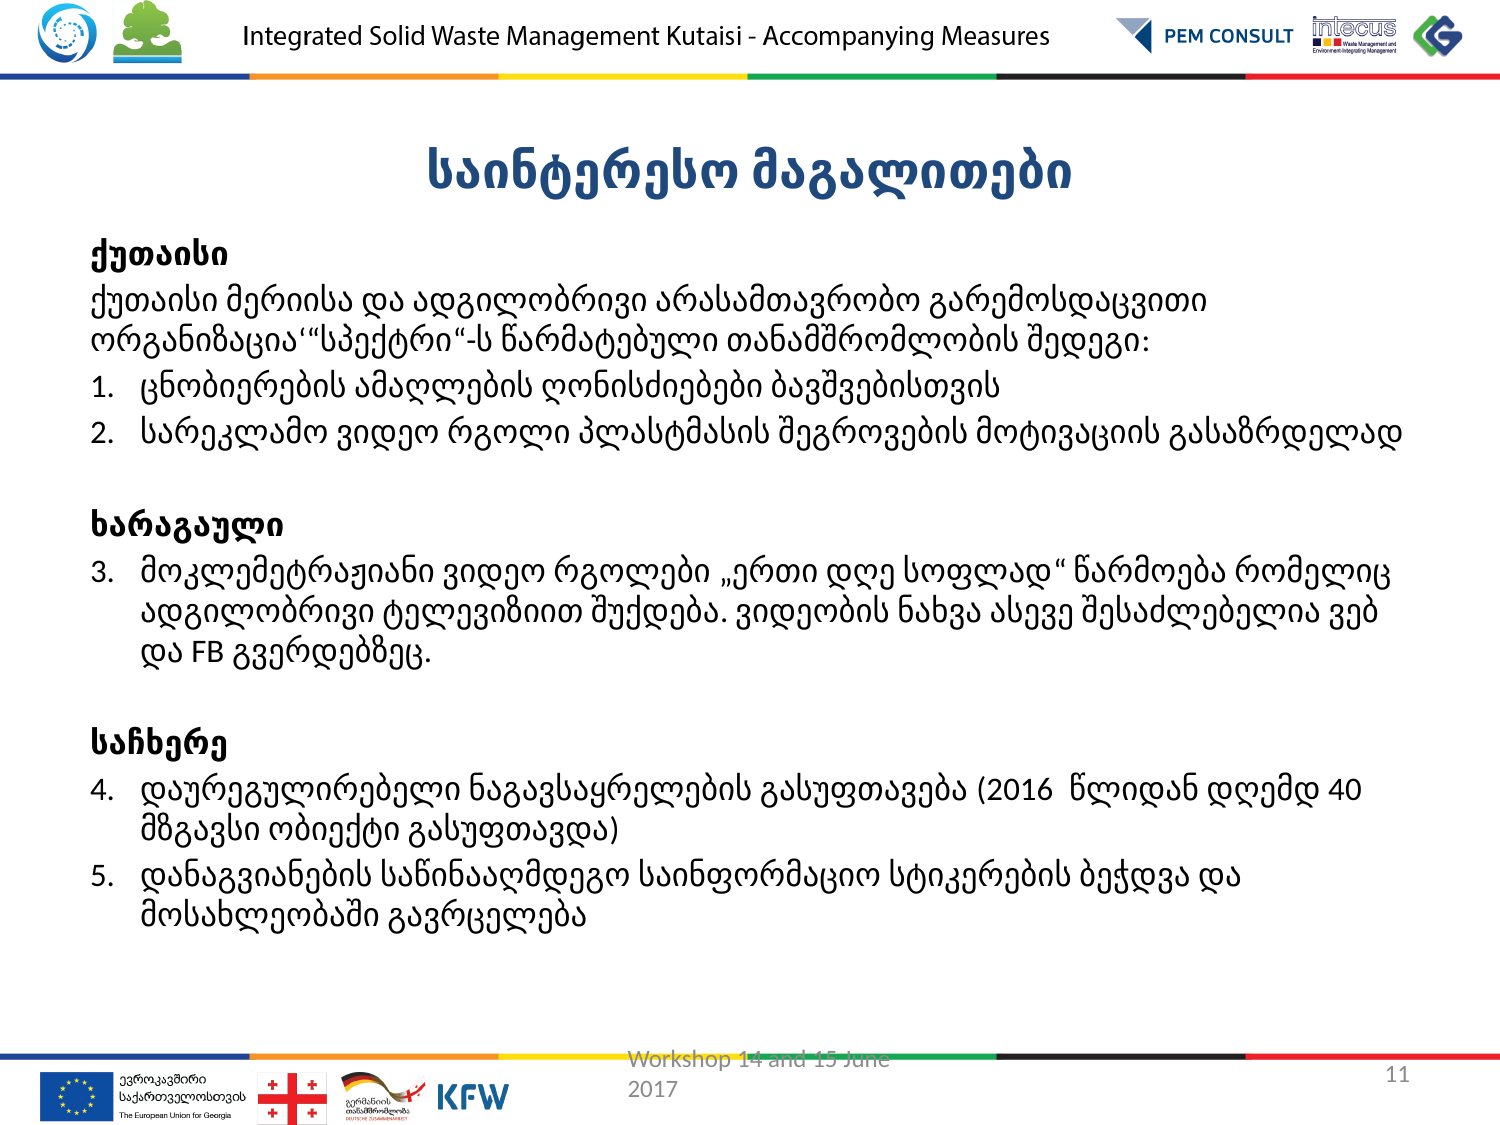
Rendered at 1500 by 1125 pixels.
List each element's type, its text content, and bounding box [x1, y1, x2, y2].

list ქუთაისი ქუთაისი მერიისა და ადგილობრივი არასამთავრობო გარემოსდაცვითი ორგანიზაცია‘“სპექტრი“-ს წარმატებული თანამშრომლობის შედეგი: ცნობიერების ამაღლების ღონისძიებები ბავშვებისთვის სარეკლამო ვიდეო რგოლი პლასტმასის შეგროვების მოტივაციის გასაზრდელად ხარაგაული მოკლემეტრაჟიანი ვიდეო რგოლები „ერთი დღე სოფლად“ წარმოება რომელიც ადგილობრივი ტელევიზიით შუქდება. ვიდეობის ნახვა ასევე შესაძლებელია ვებ და FB გვერდებზეც. საჩხერე დაურეგულირებელი ნაგავსაყრელების გასუფთავება (2016 წლიდან დღემდ 40 მზგავსი ობიექტი გასუფთავდა) დანაგვიანების საწინააღმდეგო საინფორმაციო სტიკერების ბეჭდვა და მოსახლეობაში გავრცელება [75, 224, 1425, 963]
picture [0, 0, 1500, 1125]
title საინტერესო მაგალითები [75, 112, 1425, 224]
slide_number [612, 1042, 963, 1103]
slide_number 11 [1074, 1042, 1425, 1103]
